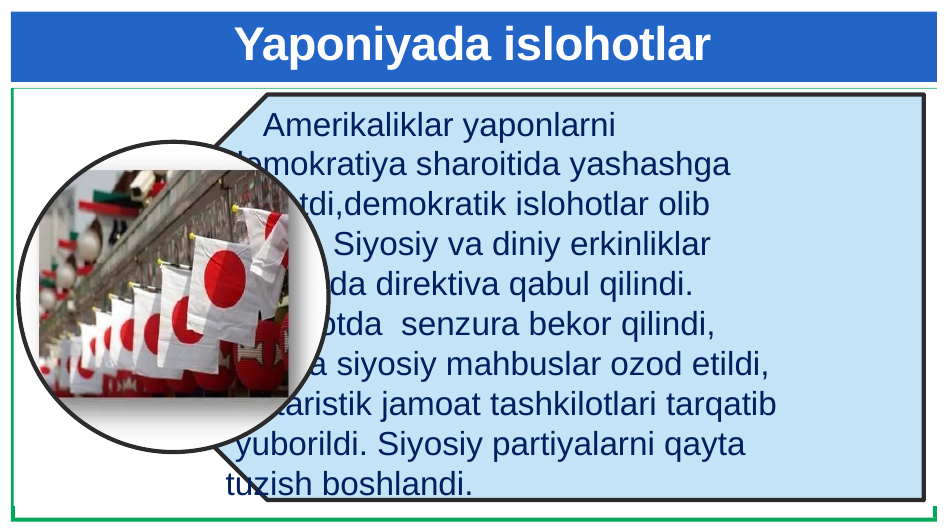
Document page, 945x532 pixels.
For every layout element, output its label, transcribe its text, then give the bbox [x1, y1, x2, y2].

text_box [13, 88, 941, 507]
title Yaponiyada islohotlar [70, 21, 874, 71]
